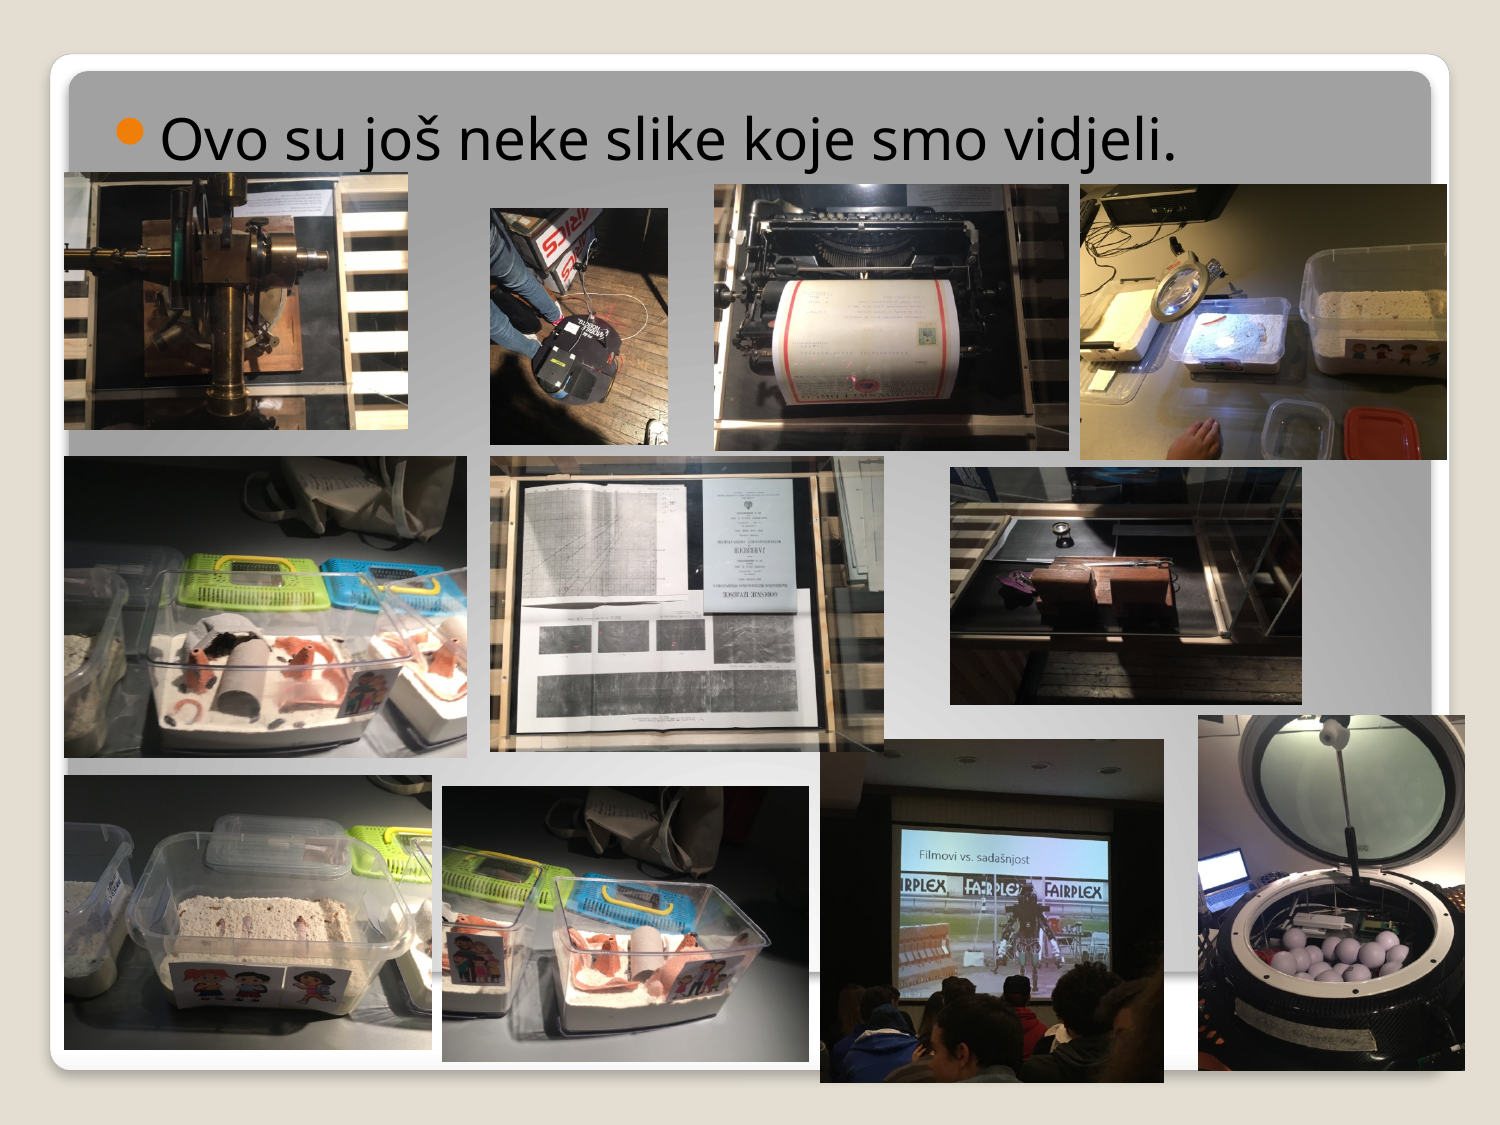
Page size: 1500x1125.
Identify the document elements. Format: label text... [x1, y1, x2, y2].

picture [64, 455, 467, 758]
picture [1198, 715, 1465, 1071]
picture [1080, 184, 1448, 460]
picture [489, 455, 1164, 1083]
picture [714, 184, 1070, 451]
picture [64, 172, 408, 430]
picture [64, 774, 432, 1050]
picture [950, 467, 1302, 705]
list Ovo su još neke slike koje smo vidjeli. [82, 86, 1425, 774]
picture [442, 786, 810, 1062]
picture [489, 207, 668, 445]
